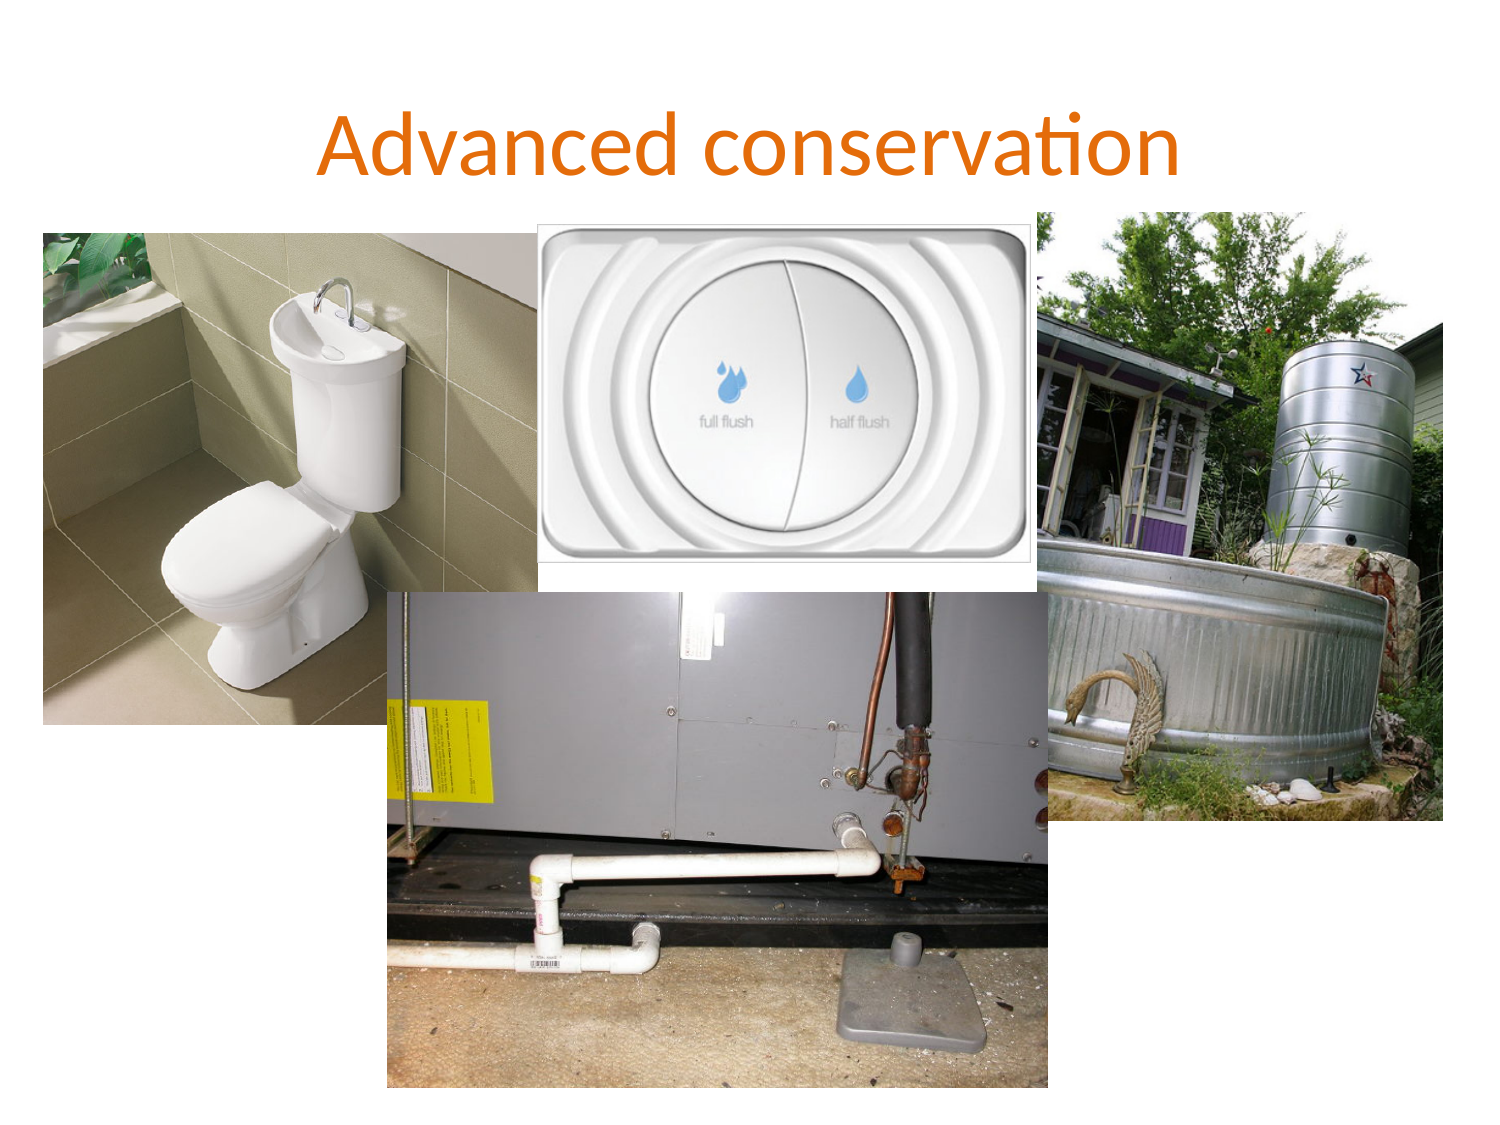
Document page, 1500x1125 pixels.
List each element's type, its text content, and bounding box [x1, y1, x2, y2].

picture [43, 212, 1443, 1088]
title Advanced conservation [75, 45, 1425, 231]
